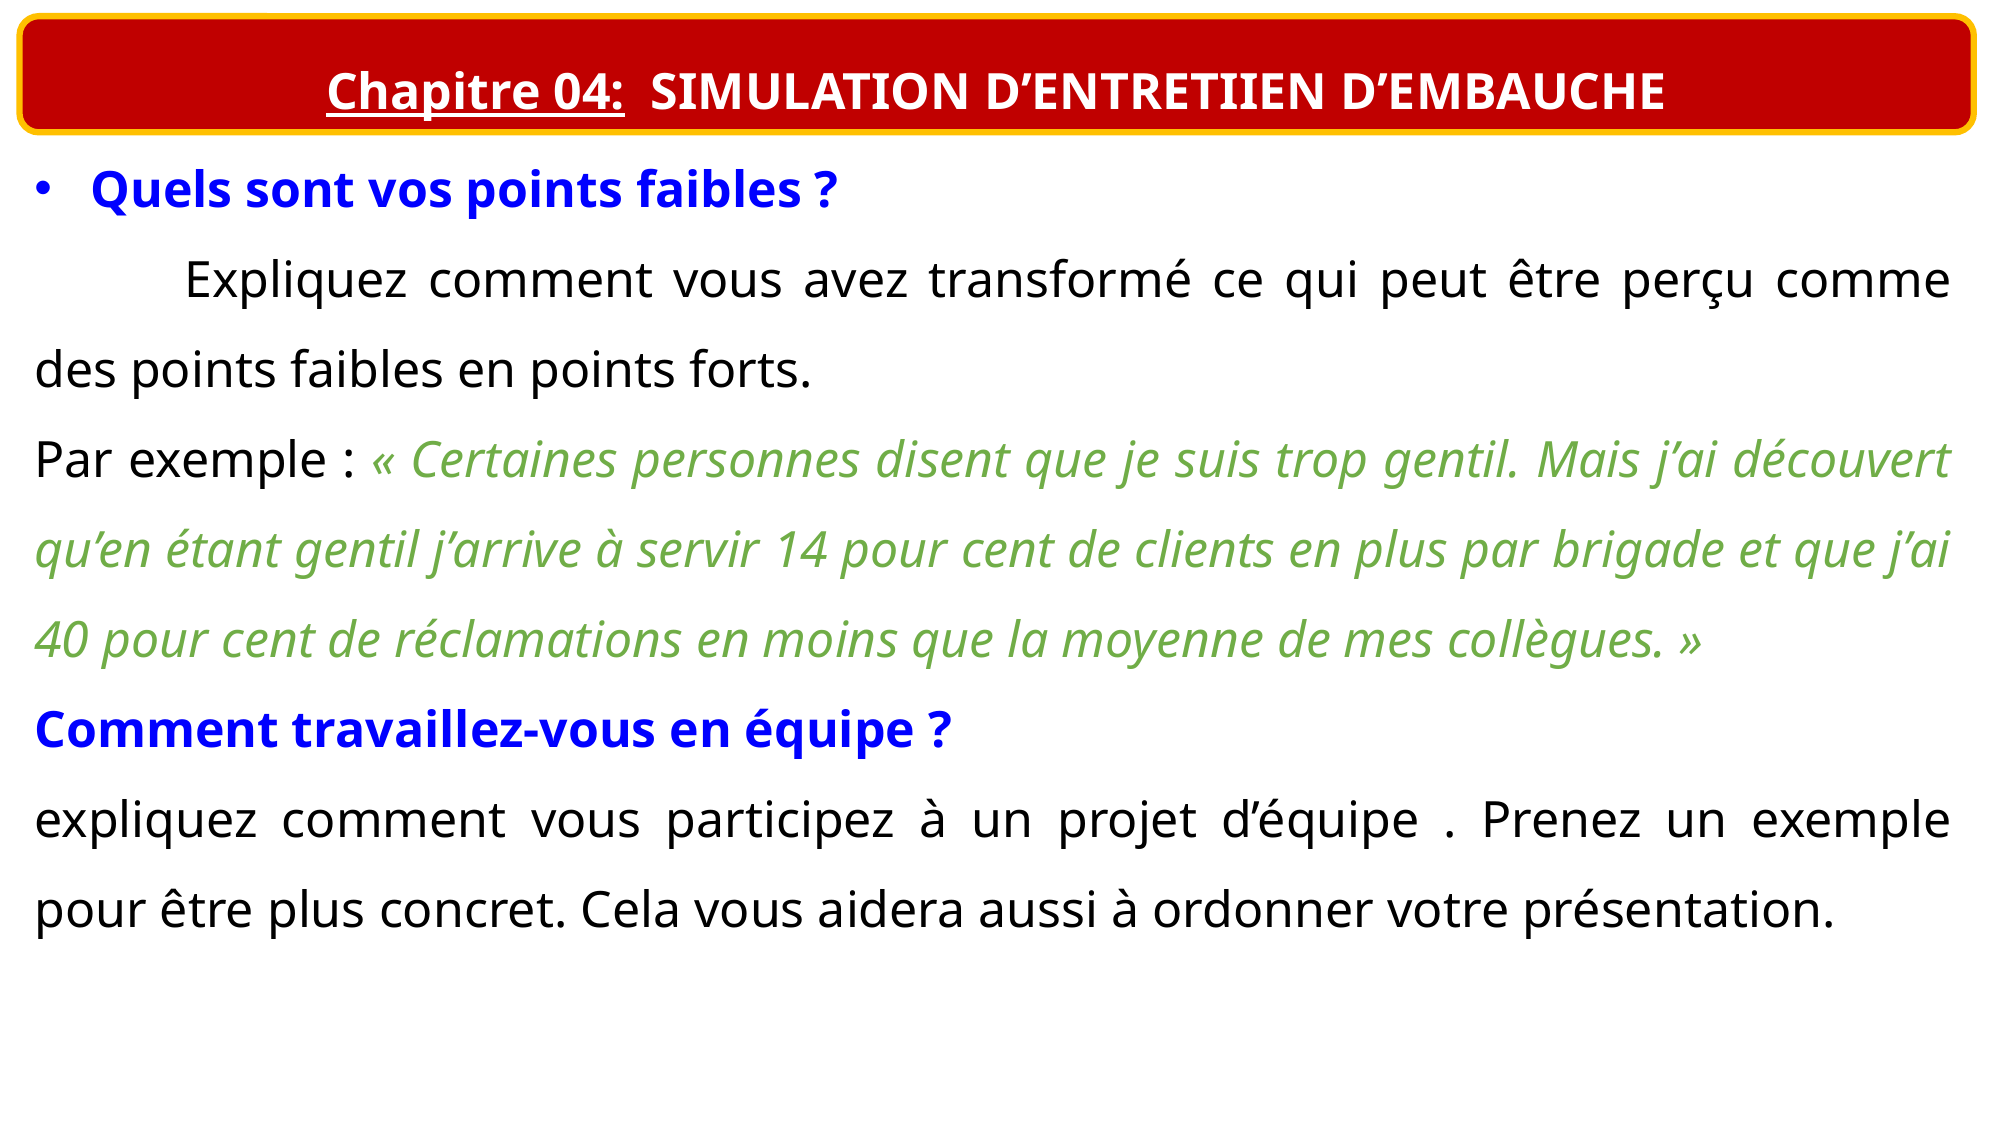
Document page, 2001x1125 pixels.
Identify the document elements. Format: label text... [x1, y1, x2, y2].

text_box Quels sont vos points faibles ? Expliquez comment vous avez transformé ce qui peut être perçu comme des points faibles en points forts. Par exemple : « Certaines personnes disent que je suis trop gentil. Mais j’ai découvert qu’en étant gentil j’arrive à servir 14 pour cent de clients en plus par brigade et que j’ai 40 pour cent de réclamations en moins que la moyenne de mes collègues. » Comment travaillez-vous en équipe ? expliquez comment vous participez à un projet d’équipe . Prenez un exemple pour être plus concret. Cela vous aidera aussi à ordonner votre présentation. [19, 119, 1968, 945]
text_box Chapitre 04: SIMULATION D’ENTRETIIEN D’EMBAUCHE [19, 16, 1974, 127]
